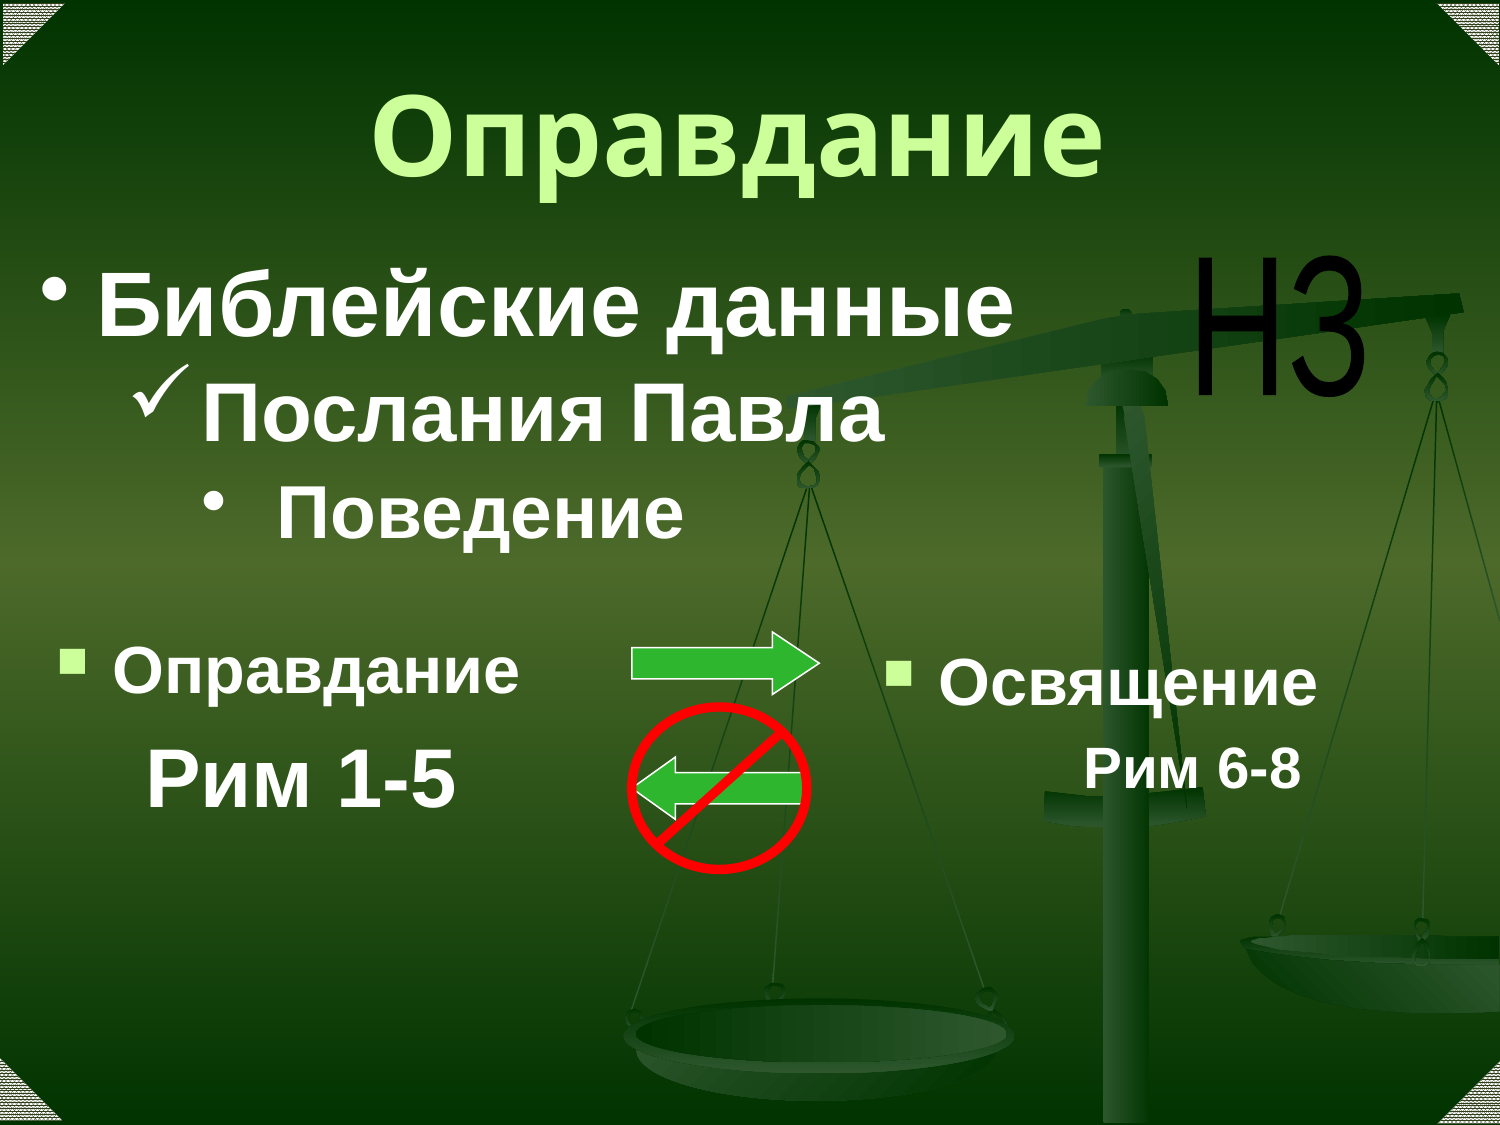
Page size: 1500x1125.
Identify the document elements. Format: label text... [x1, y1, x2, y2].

list Оправдание Рим 1-5 [41, 619, 561, 783]
text_box [631, 631, 820, 695]
title Оправдание [99, 37, 1375, 225]
text_box [2, 2, 66, 66]
text_box Послания Павла Поведение [112, 361, 1199, 525]
text_box Освящение Рим 6-8 [867, 631, 1500, 794]
text_box [631, 706, 807, 870]
text_box Библейские данные [24, 237, 1105, 400]
text_box [1436, 2, 1499, 66]
text_box [0, 1058, 63, 1121]
text_box [1437, 1061, 1500, 1124]
